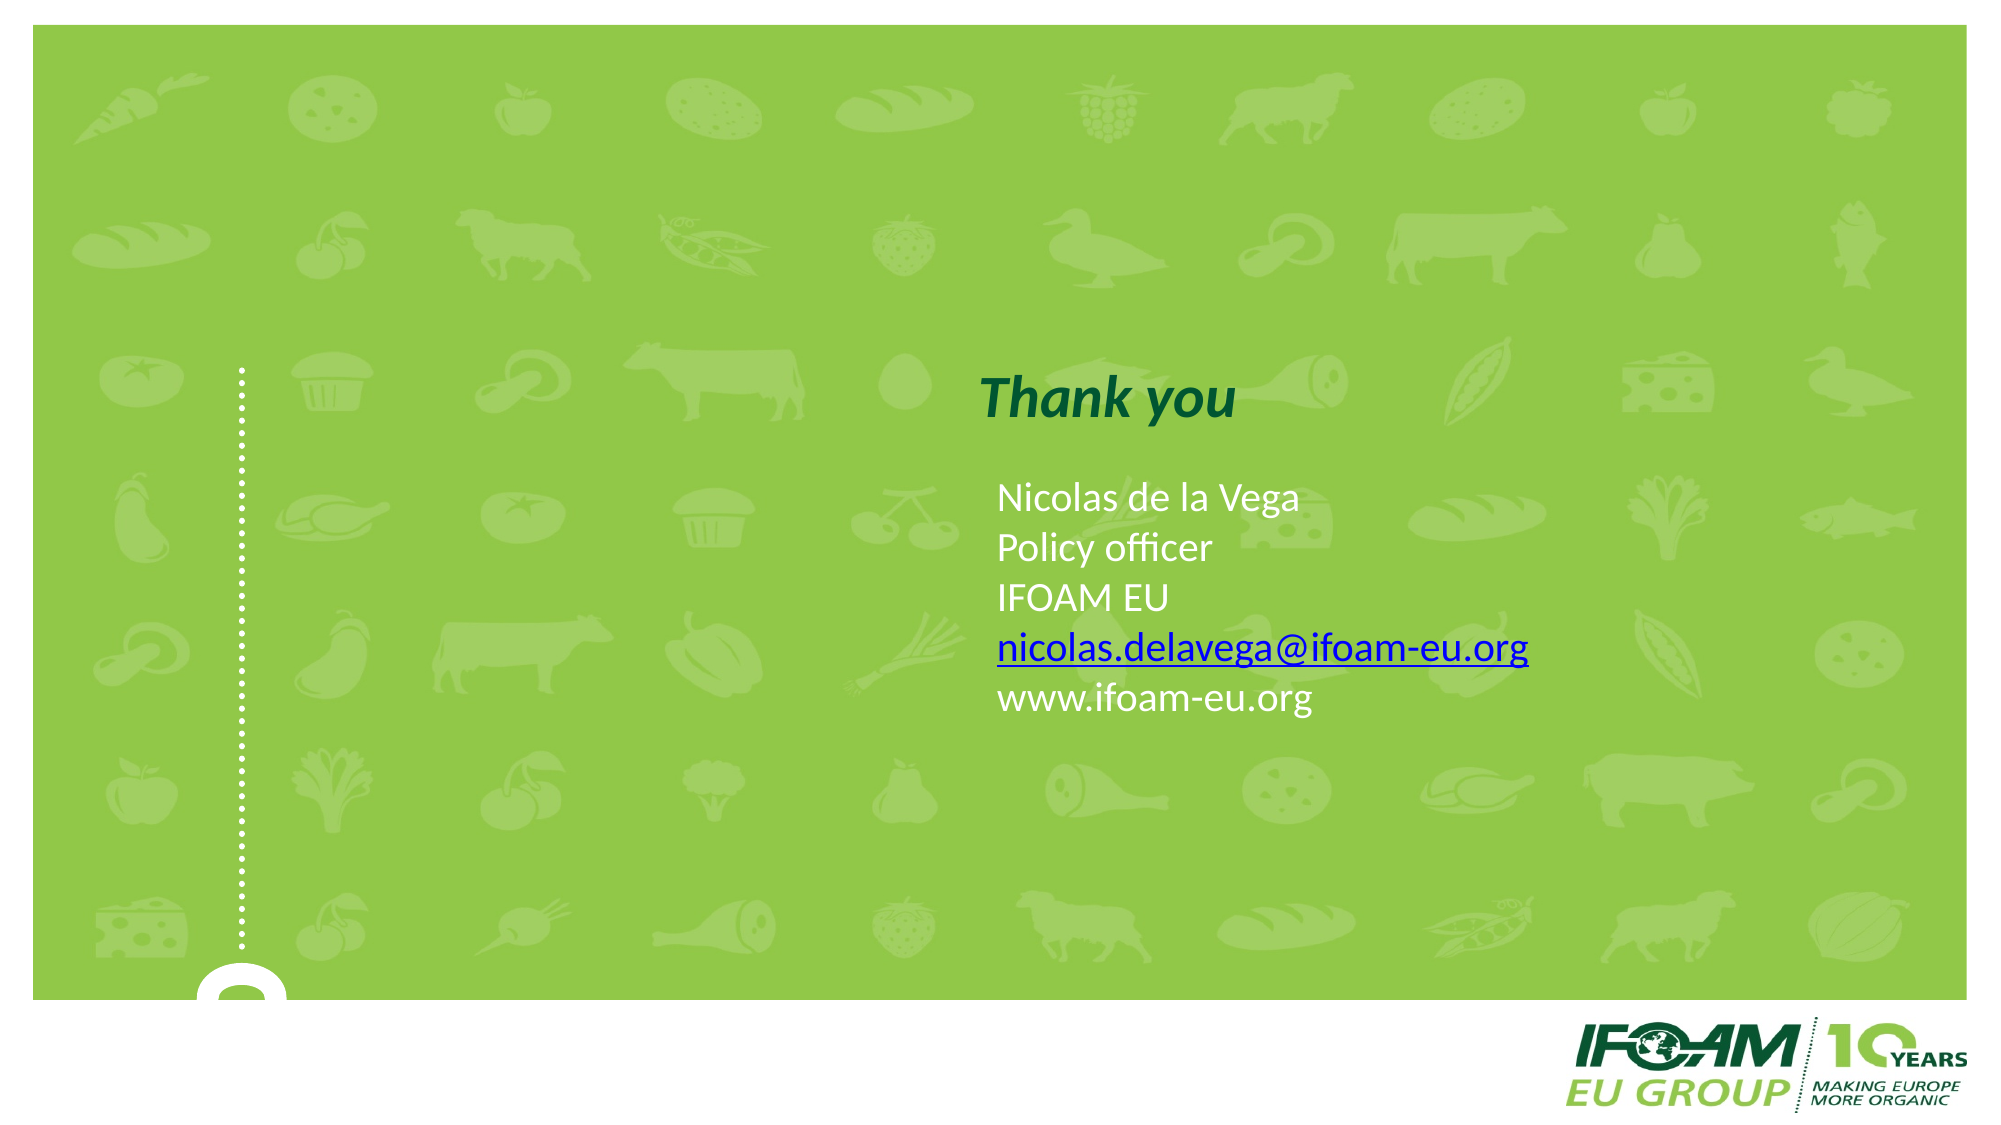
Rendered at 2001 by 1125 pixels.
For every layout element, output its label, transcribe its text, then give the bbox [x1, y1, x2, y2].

title Thank you [300, 350, 1917, 438]
picture [219, 985, 264, 1000]
picture [1566, 1017, 1967, 1113]
subtitle Nicolas de la Vega Policy officer IFOAM EU nicolas.delavega@ifoam-eu.org www.ifoam-eu.org [981, 462, 1700, 794]
picture [39, 25, 1956, 1000]
